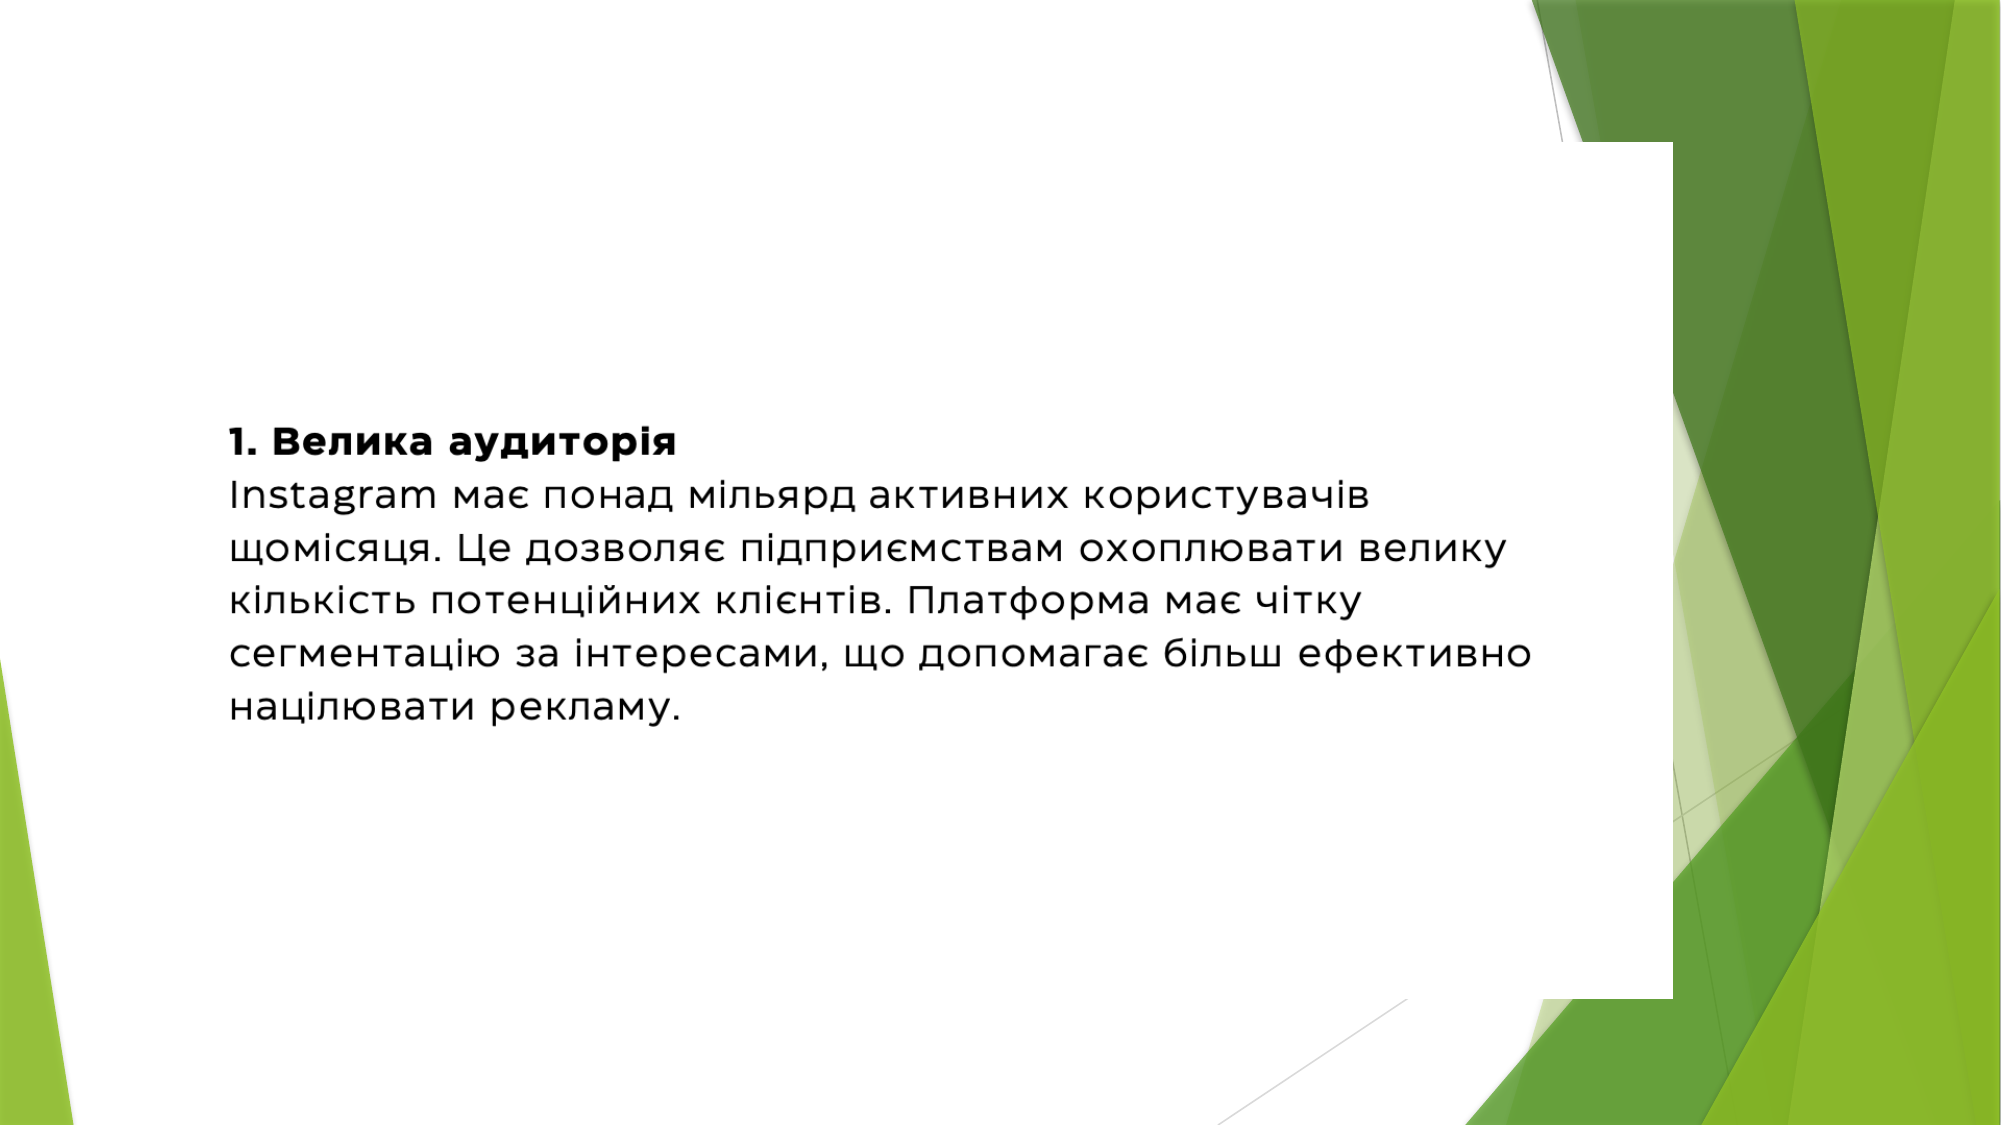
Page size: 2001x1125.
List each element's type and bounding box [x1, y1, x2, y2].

list [107, 141, 1673, 999]
